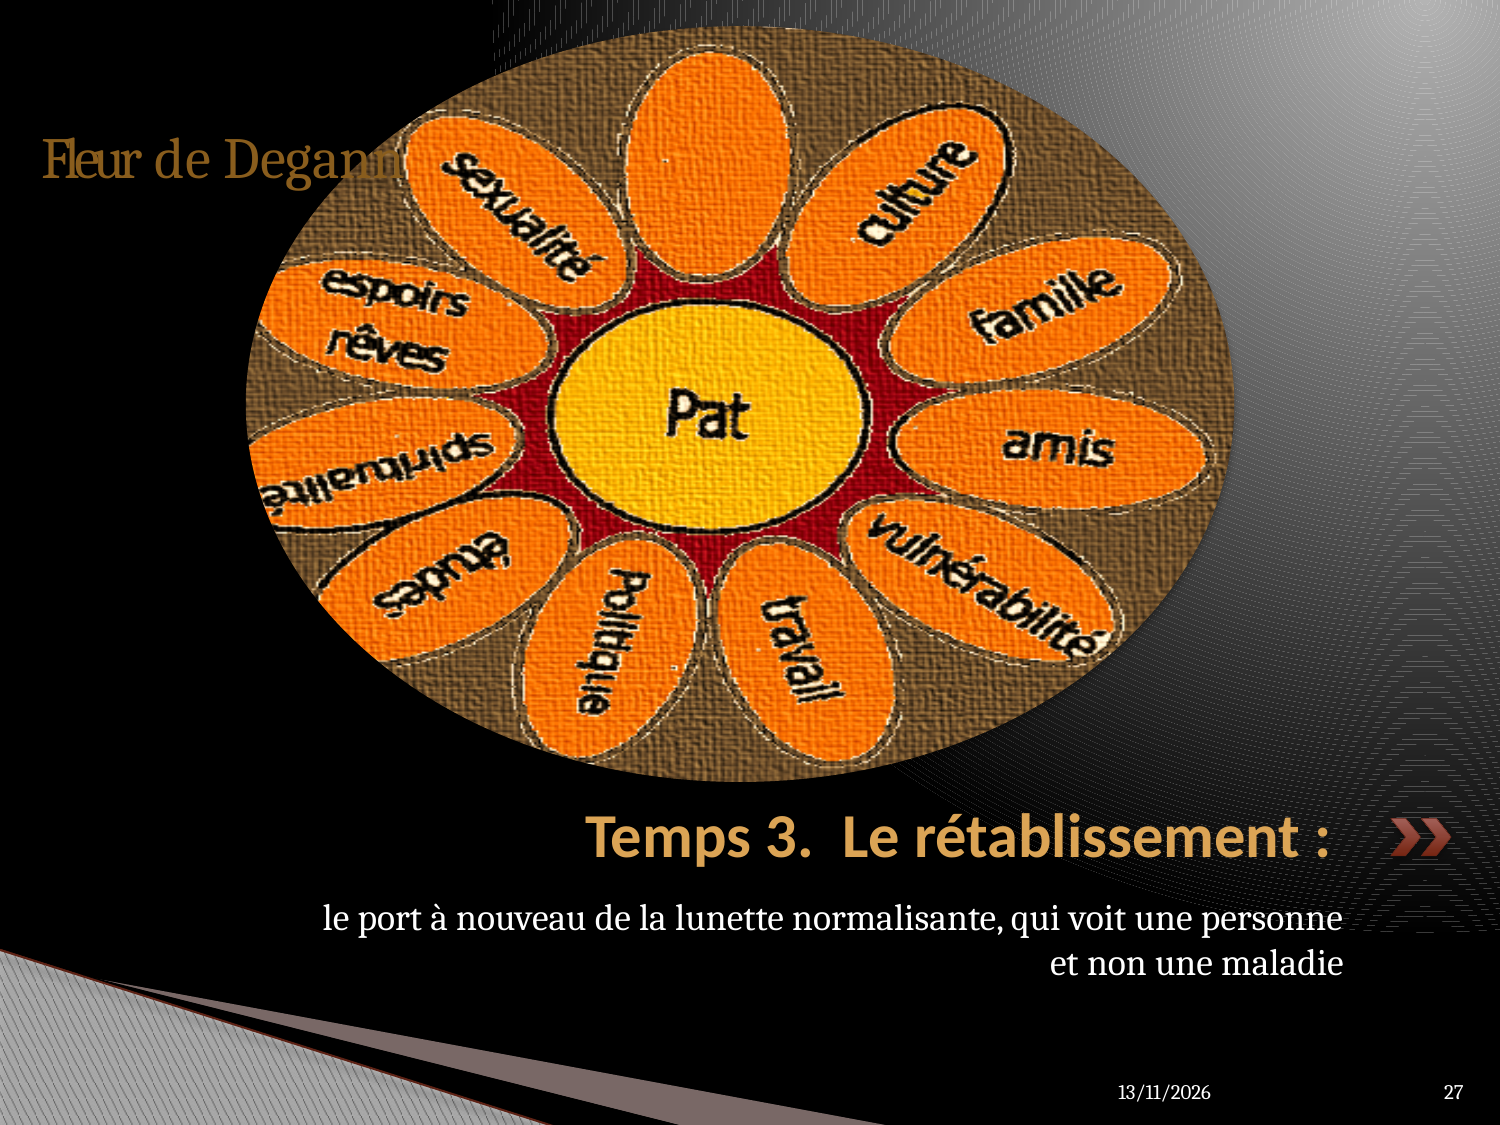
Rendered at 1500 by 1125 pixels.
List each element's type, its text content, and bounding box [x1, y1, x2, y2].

picture [37, 26, 1463, 788]
list le port à nouveau de la lunette normalisante, qui voit une personne et non une maladie [187, 892, 1363, 1000]
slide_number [1103, 1051, 1418, 1112]
slide_number 27 [1418, 1051, 1479, 1112]
picture [0, 952, 543, 1125]
title Temps 3. Le rétablissement : [37, 799, 1363, 880]
